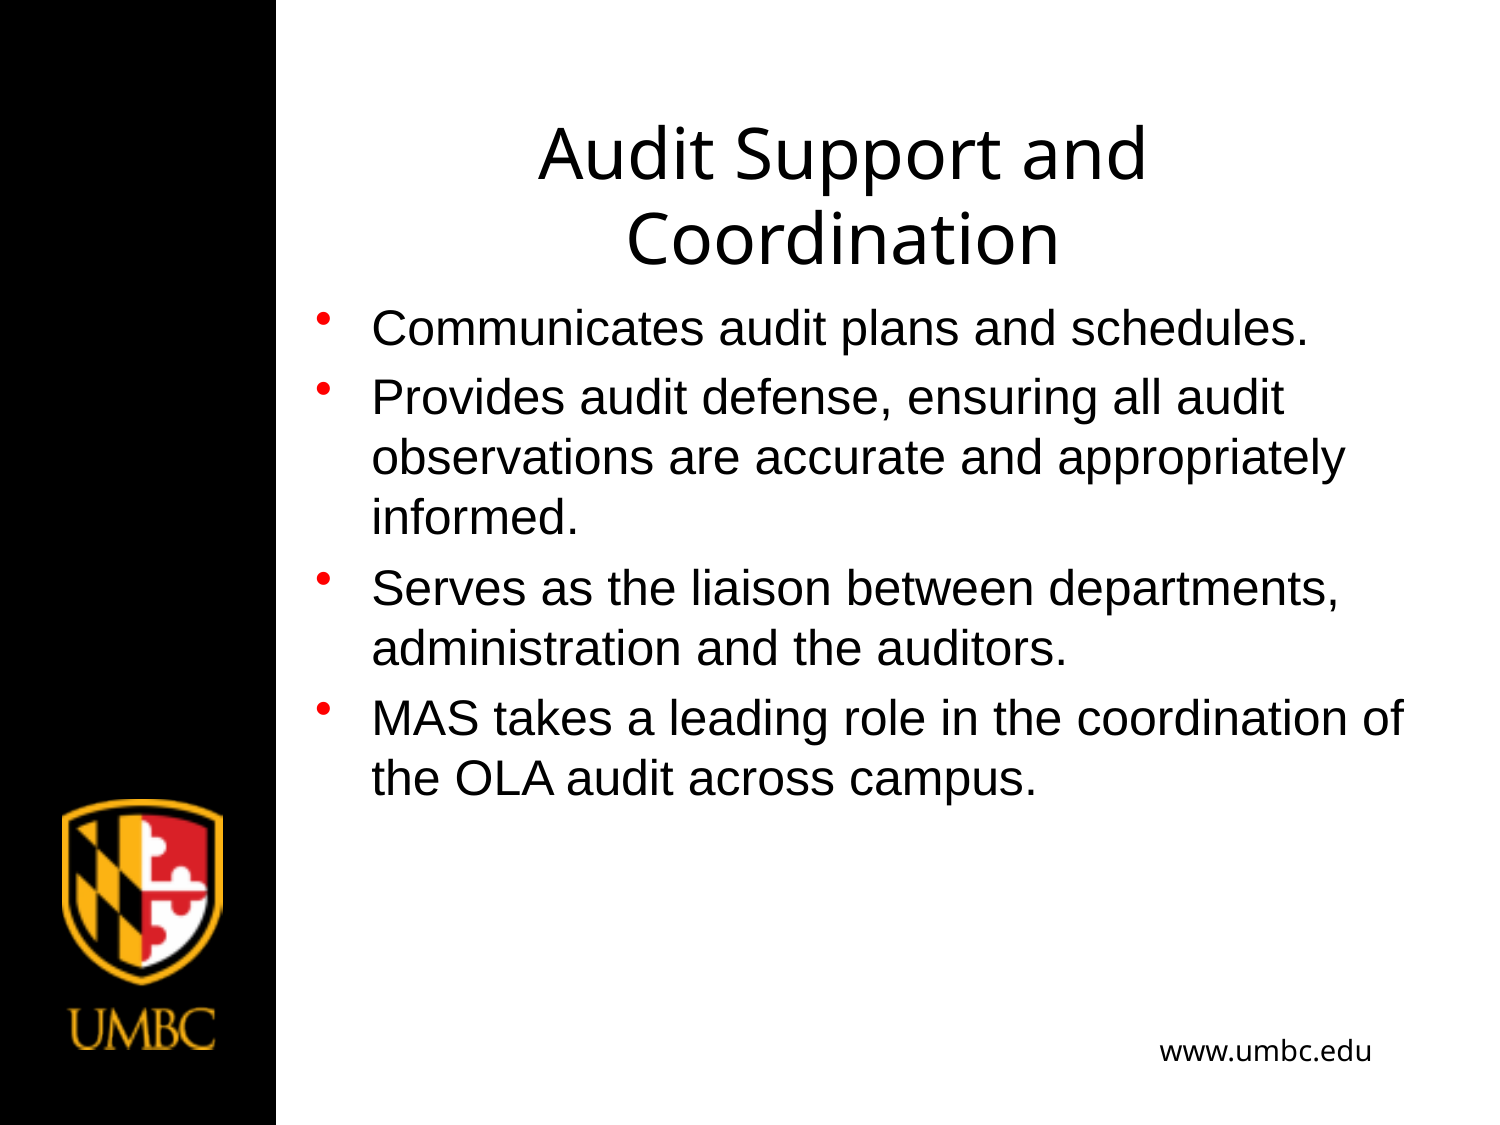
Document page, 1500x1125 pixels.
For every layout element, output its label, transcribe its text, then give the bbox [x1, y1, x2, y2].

title Audit Support and Coordination [299, 99, 1388, 288]
picture [62, 799, 223, 1050]
list Communicates audit plans and schedules. Provides audit defense, ensuring all audit observations are accurate and appropriately informed. Serves as the liaison between departments, administration and the auditors. MAS takes a leading role in the coordination of the OLA audit across campus. [300, 287, 1450, 820]
